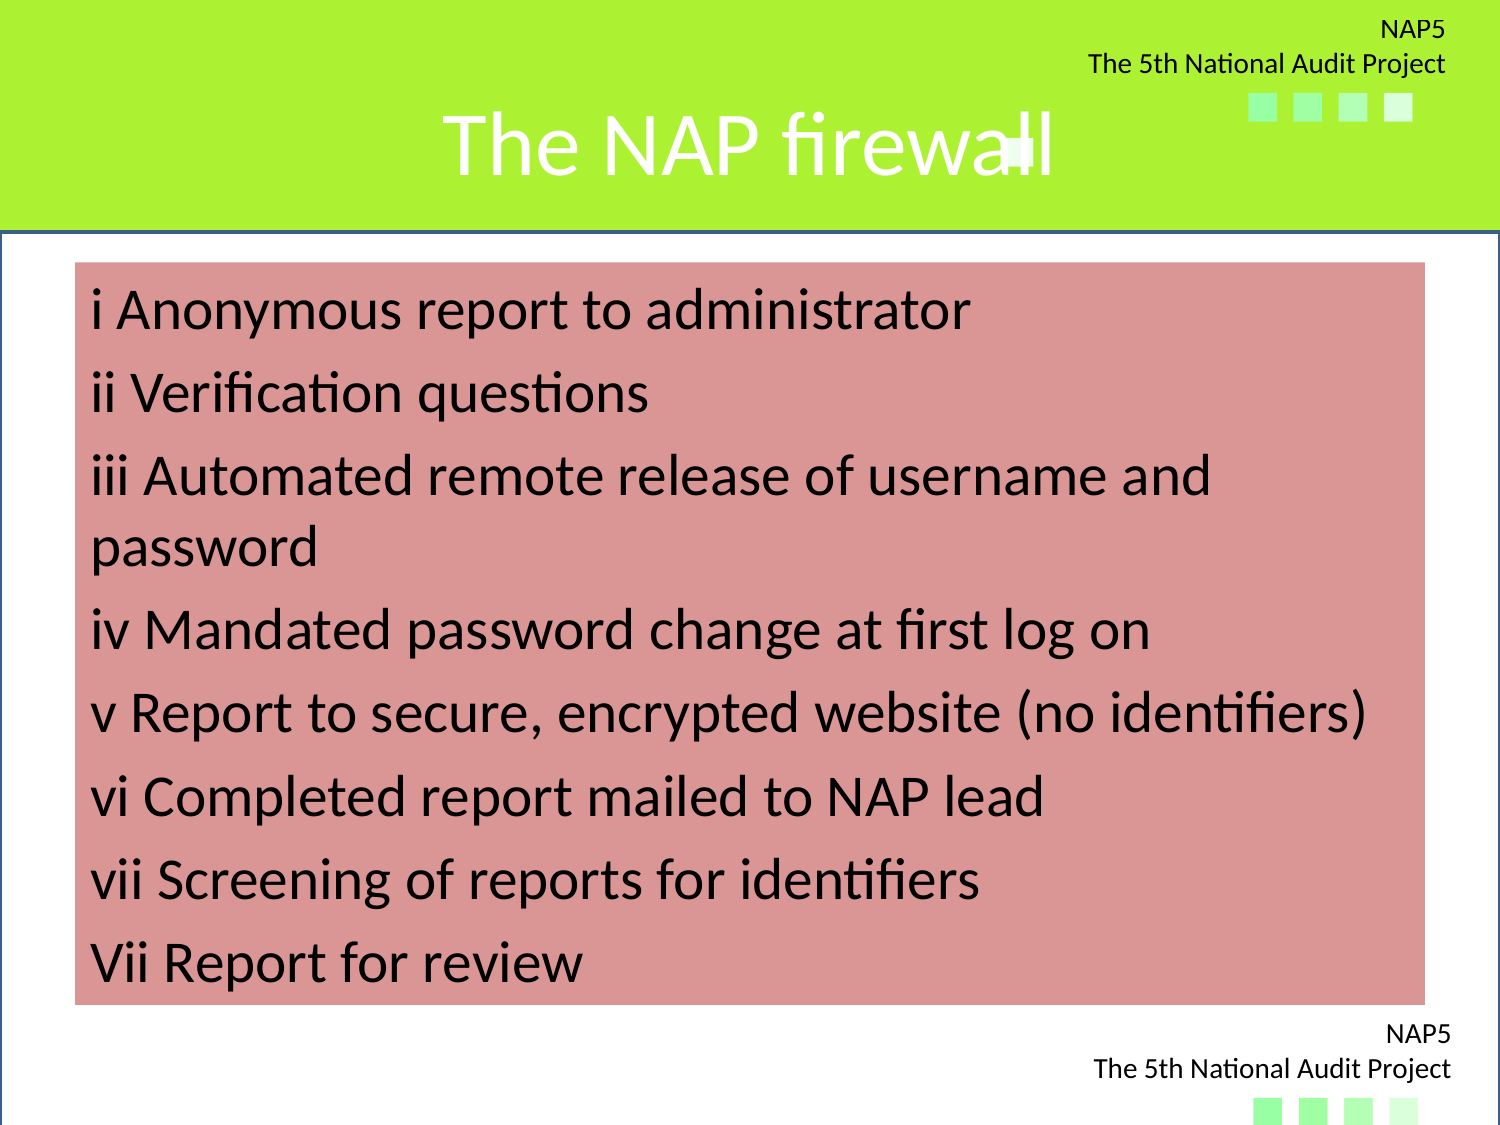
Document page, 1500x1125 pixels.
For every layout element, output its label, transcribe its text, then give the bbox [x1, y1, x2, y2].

title The NAP firewall [75, 45, 1425, 233]
list i Anonymous report to administrator ii Verification questions iii Automated remote release of username and password iv Mandated password change at first log on v Report to secure, encrypted website (no identifiers) vi Completed report mailed to NAP lead vii Screening of reports for identifiers Vii Report for review [75, 262, 1425, 1005]
